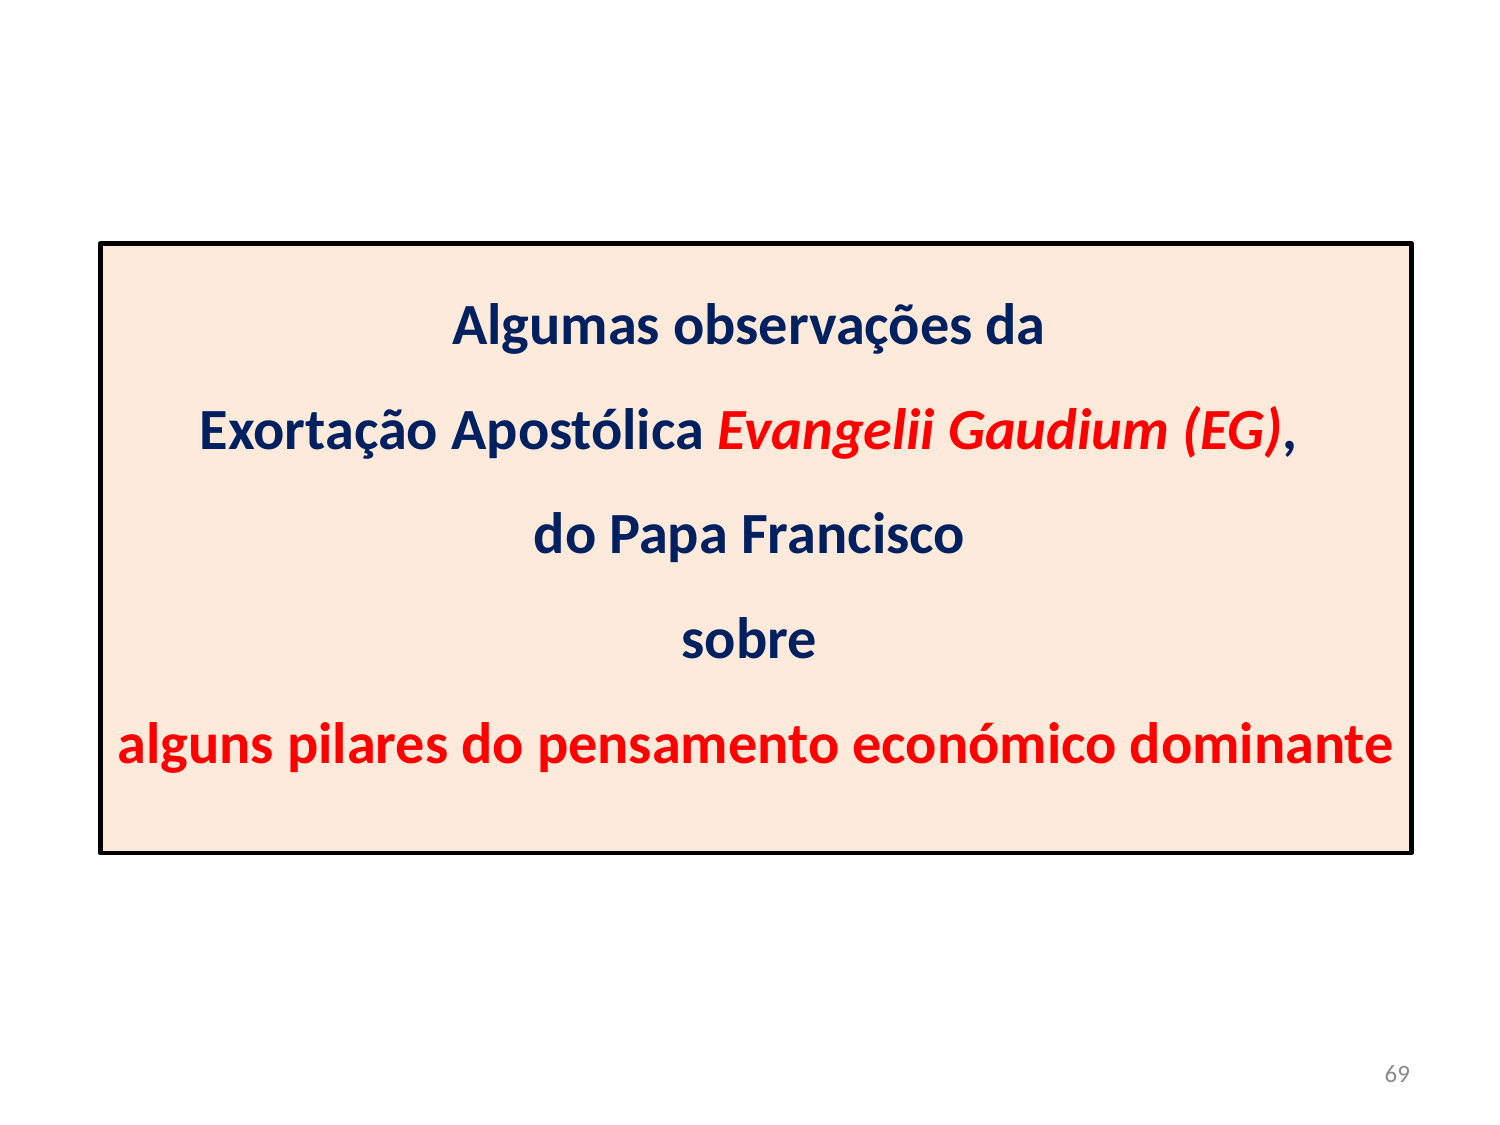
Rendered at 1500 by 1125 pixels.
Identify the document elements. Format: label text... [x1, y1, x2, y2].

text_box Algumas observações da Exortação Apostólica Evangelii Gaudium (EG), do Papa Francisco sobre alguns pilares do pensamento económico dominante [100, 243, 1412, 853]
slide_number 69 [1074, 1042, 1425, 1103]
